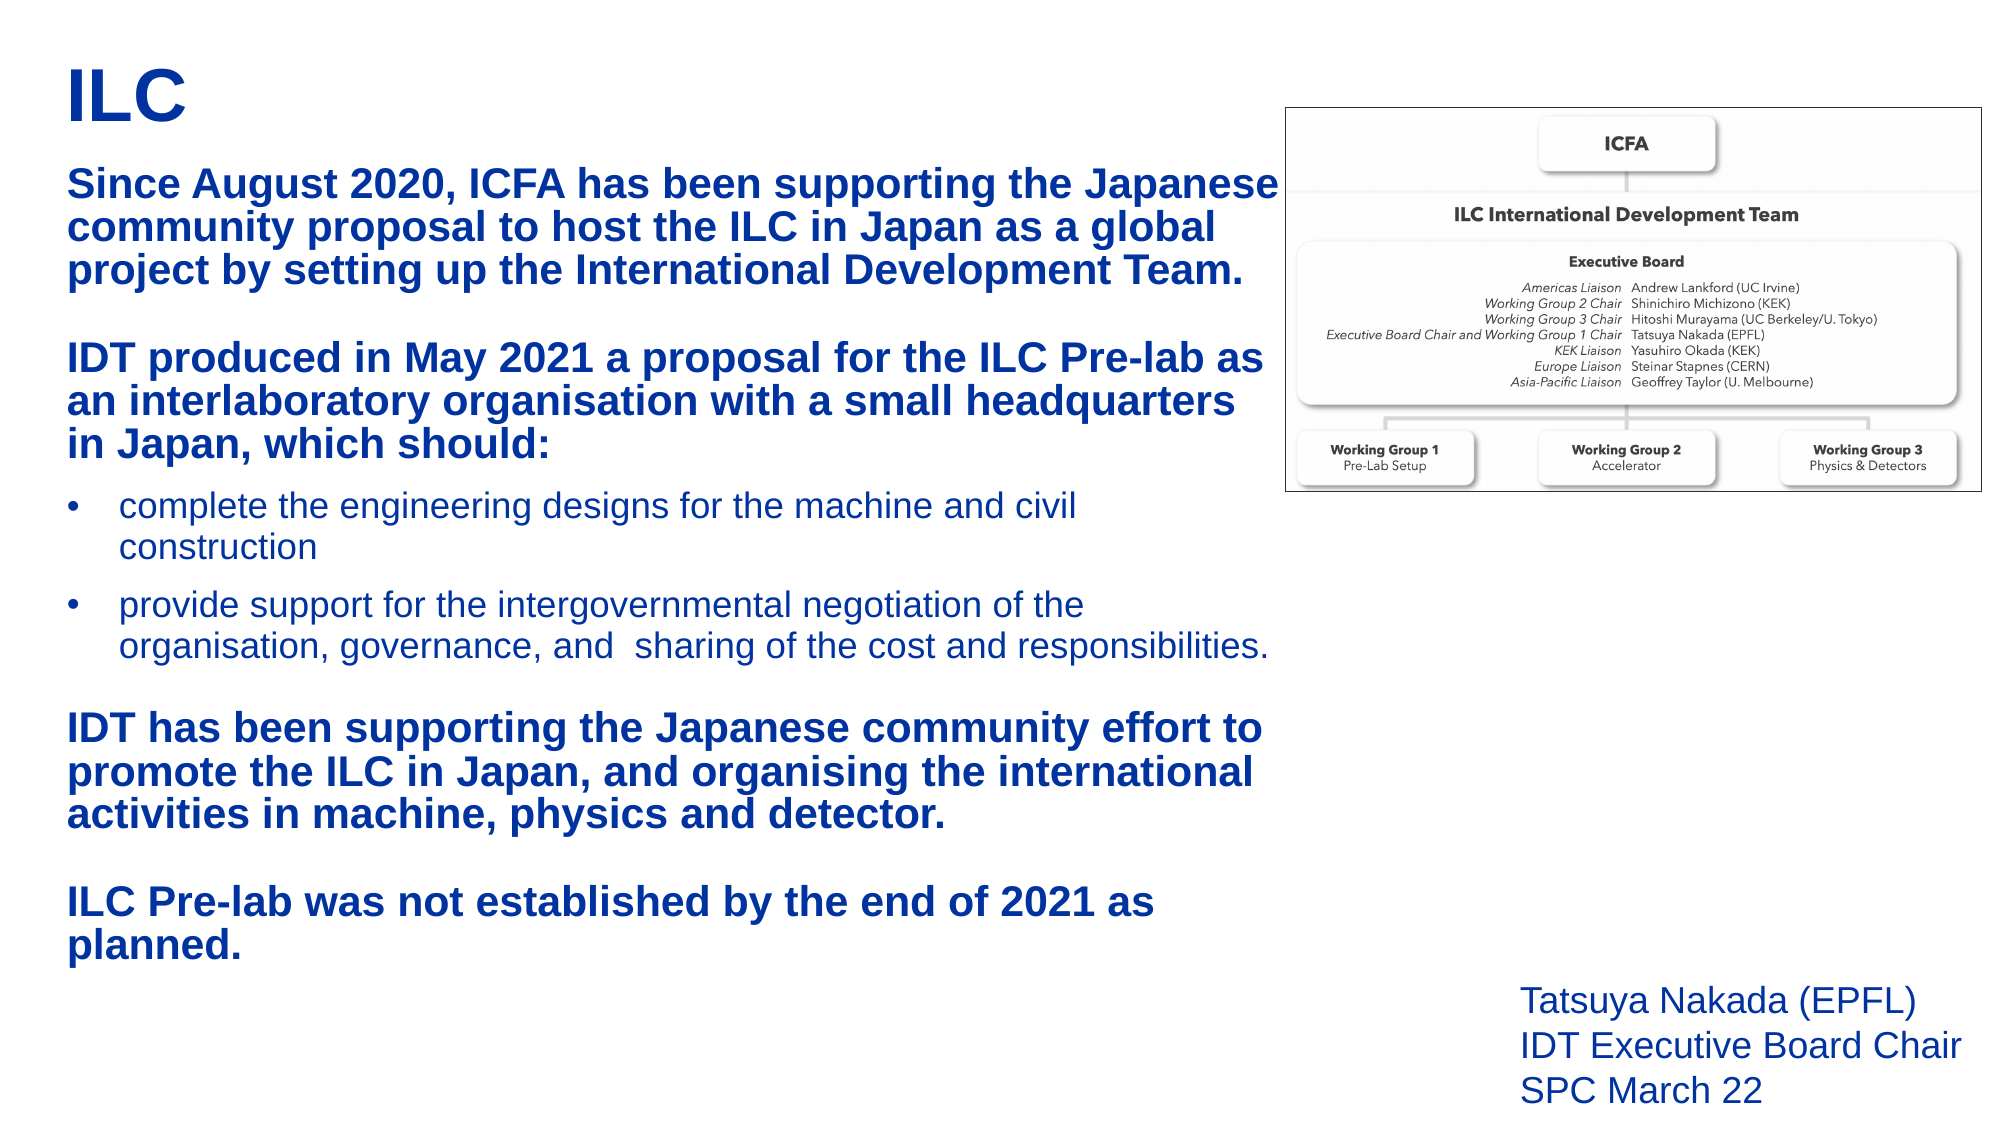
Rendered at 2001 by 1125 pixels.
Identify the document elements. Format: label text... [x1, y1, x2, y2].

title ILC [66, 61, 1933, 149]
list Since August 2020, ICFA has been supporting the Japanese community proposal to host the ILC in Japan as a global project by setting up the International Development Team. IDT produced in May 2021 a proposal for the ILC Pre-lab as an interlaboratory organisation with a small headquarters in Japan, which should: complete the engineering designs for the machine and civil construction provide support for the intergovernmental negotiation of the organisation, governance, and sharing of the cost and responsibilities. IDT has been supporting the Japanese community effort to promote the ILC in Japan, and organising the international activities in machine, physics and detector. ILC Pre-lab was not established by the end of 2021 as planned. [66, 164, 1281, 1043]
text_box Tatsuya Nakada (EPFL) IDT Executive Board Chair SPC March 22 [1519, 976, 1982, 1112]
picture [1285, 107, 1982, 492]
